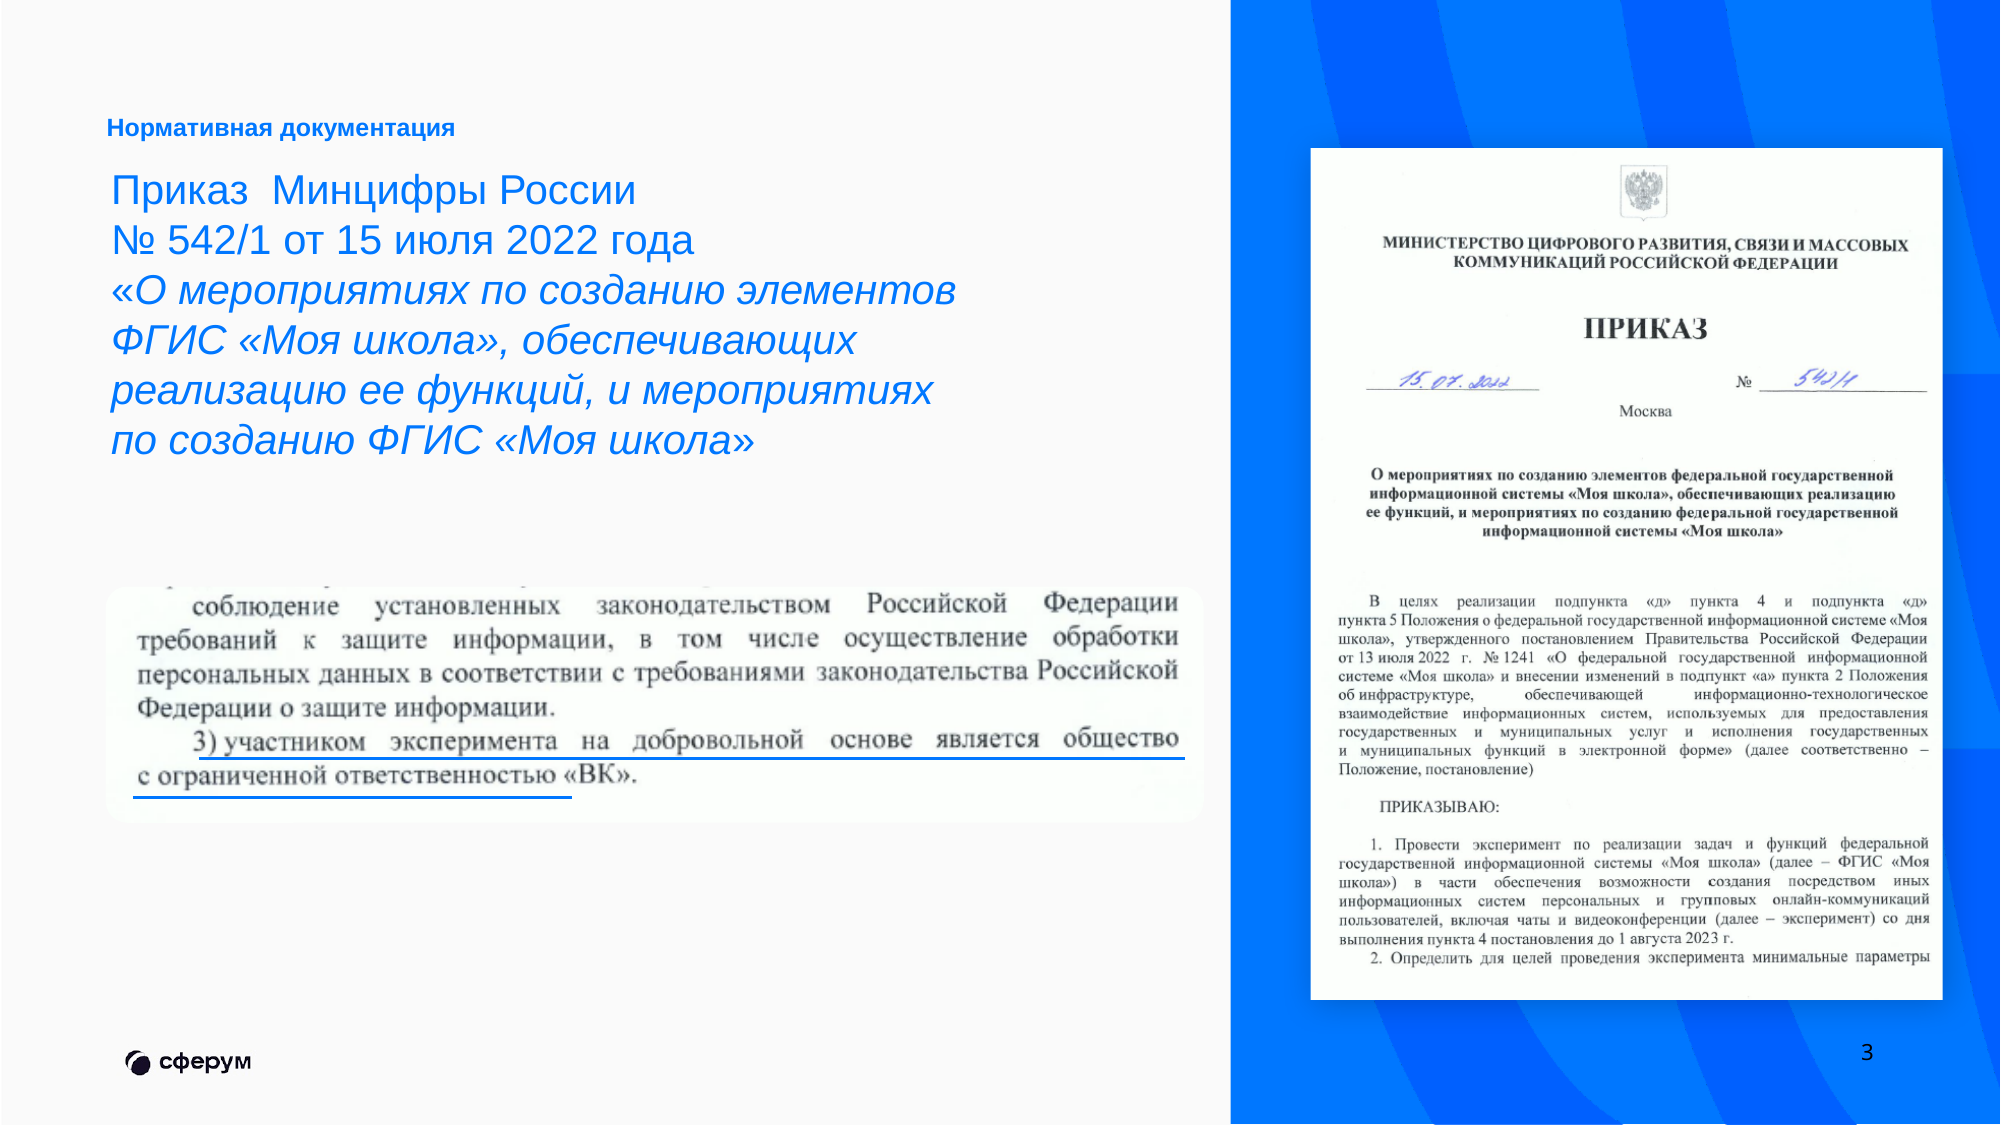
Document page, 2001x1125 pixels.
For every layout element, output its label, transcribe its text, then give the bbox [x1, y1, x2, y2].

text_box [1230, 0, 2000, 1125]
picture [1310, 147, 1943, 1000]
picture [0, 0, 1230, 1125]
subtitle Нормативная документация [106, 111, 815, 584]
title Приказ Минцифры России № 542/1 от 15 июля 2022 года «О мероприятиях по созданию элементов ФГИС «Моя школа», обеспечивающих реализацию ее функций, и мероприятиях по созданию ФГИС «Моя школа» [815, 147, 1185, 384]
